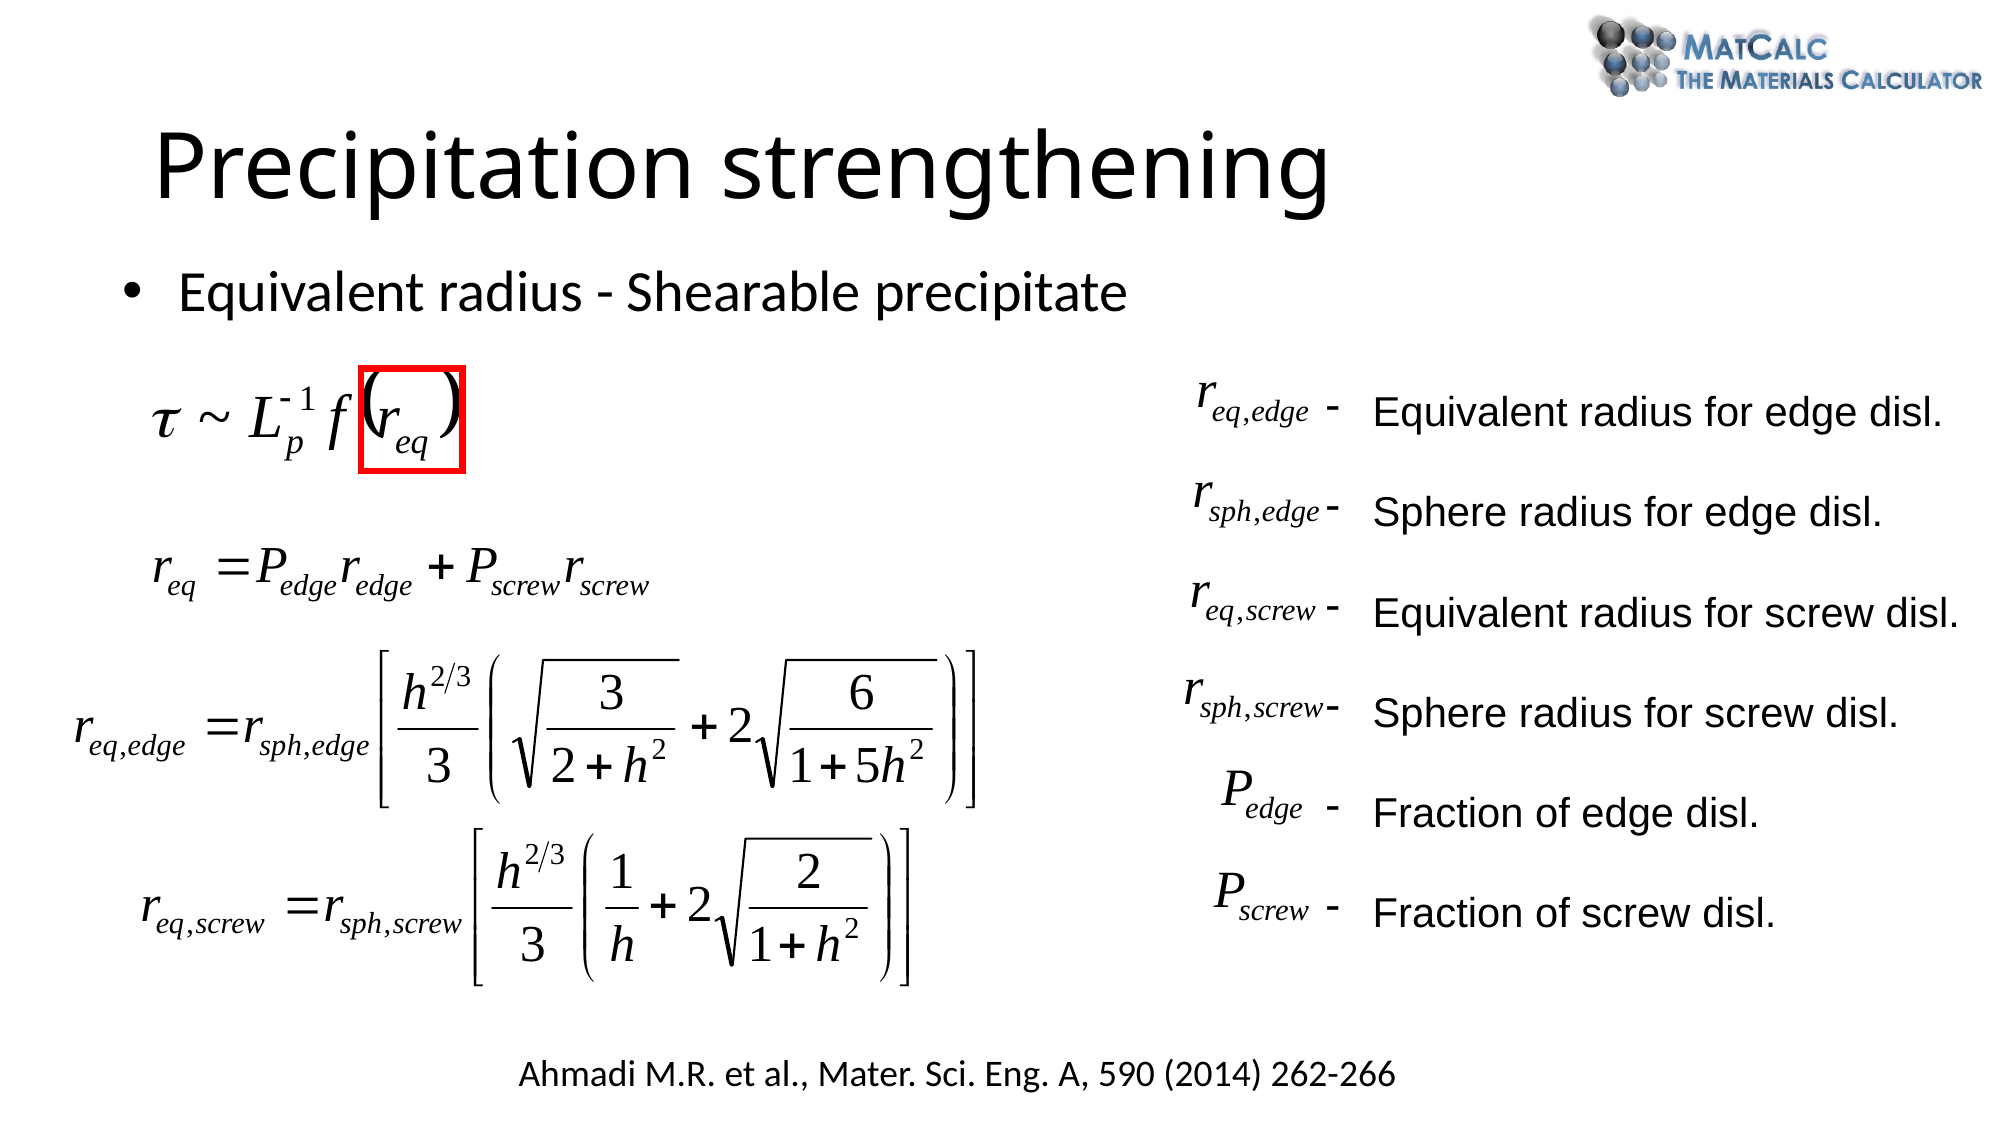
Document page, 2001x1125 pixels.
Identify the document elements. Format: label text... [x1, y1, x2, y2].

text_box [132, 816, 929, 999]
text_box Equivalent radius - Shearable precipitate [107, 254, 1833, 991]
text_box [1184, 455, 1329, 539]
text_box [143, 530, 659, 613]
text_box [65, 638, 996, 821]
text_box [1211, 752, 1313, 836]
text_box Ahmadi M.R. et al., Mater. Sci. Eng. A, 590 (2014) 262-266 [503, 1041, 1412, 1102]
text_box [146, 371, 463, 474]
title Precipitation strengthening [137, 59, 1863, 278]
text_box Equivalent radius for edge disl. Sphere radius for edge disl. Equivalent radius for screw disl. Sphere radius for screw disl. Fraction of edge disl. Fraction of screw disl. [1311, 327, 1975, 943]
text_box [1188, 355, 1320, 439]
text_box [1181, 555, 1327, 639]
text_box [1204, 854, 1318, 934]
picture [1585, 12, 1987, 107]
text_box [1175, 652, 1333, 736]
